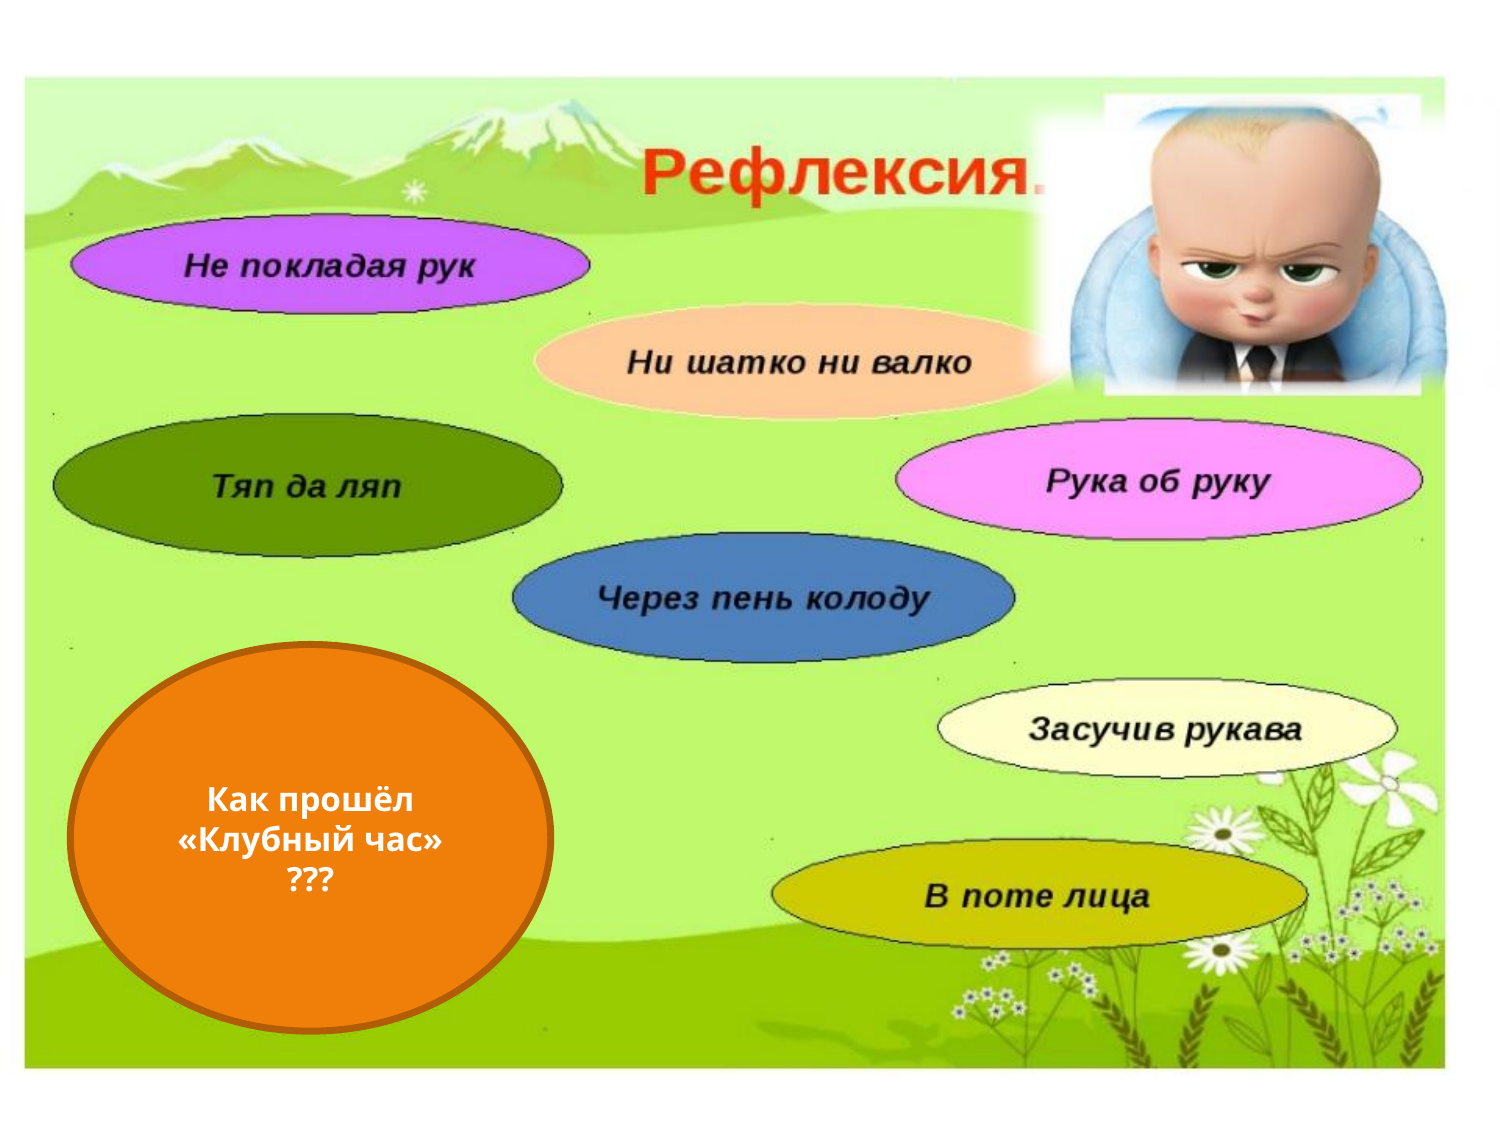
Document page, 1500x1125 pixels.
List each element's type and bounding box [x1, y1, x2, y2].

picture [0, 0, 1500, 1125]
list [1012, 93, 1500, 399]
